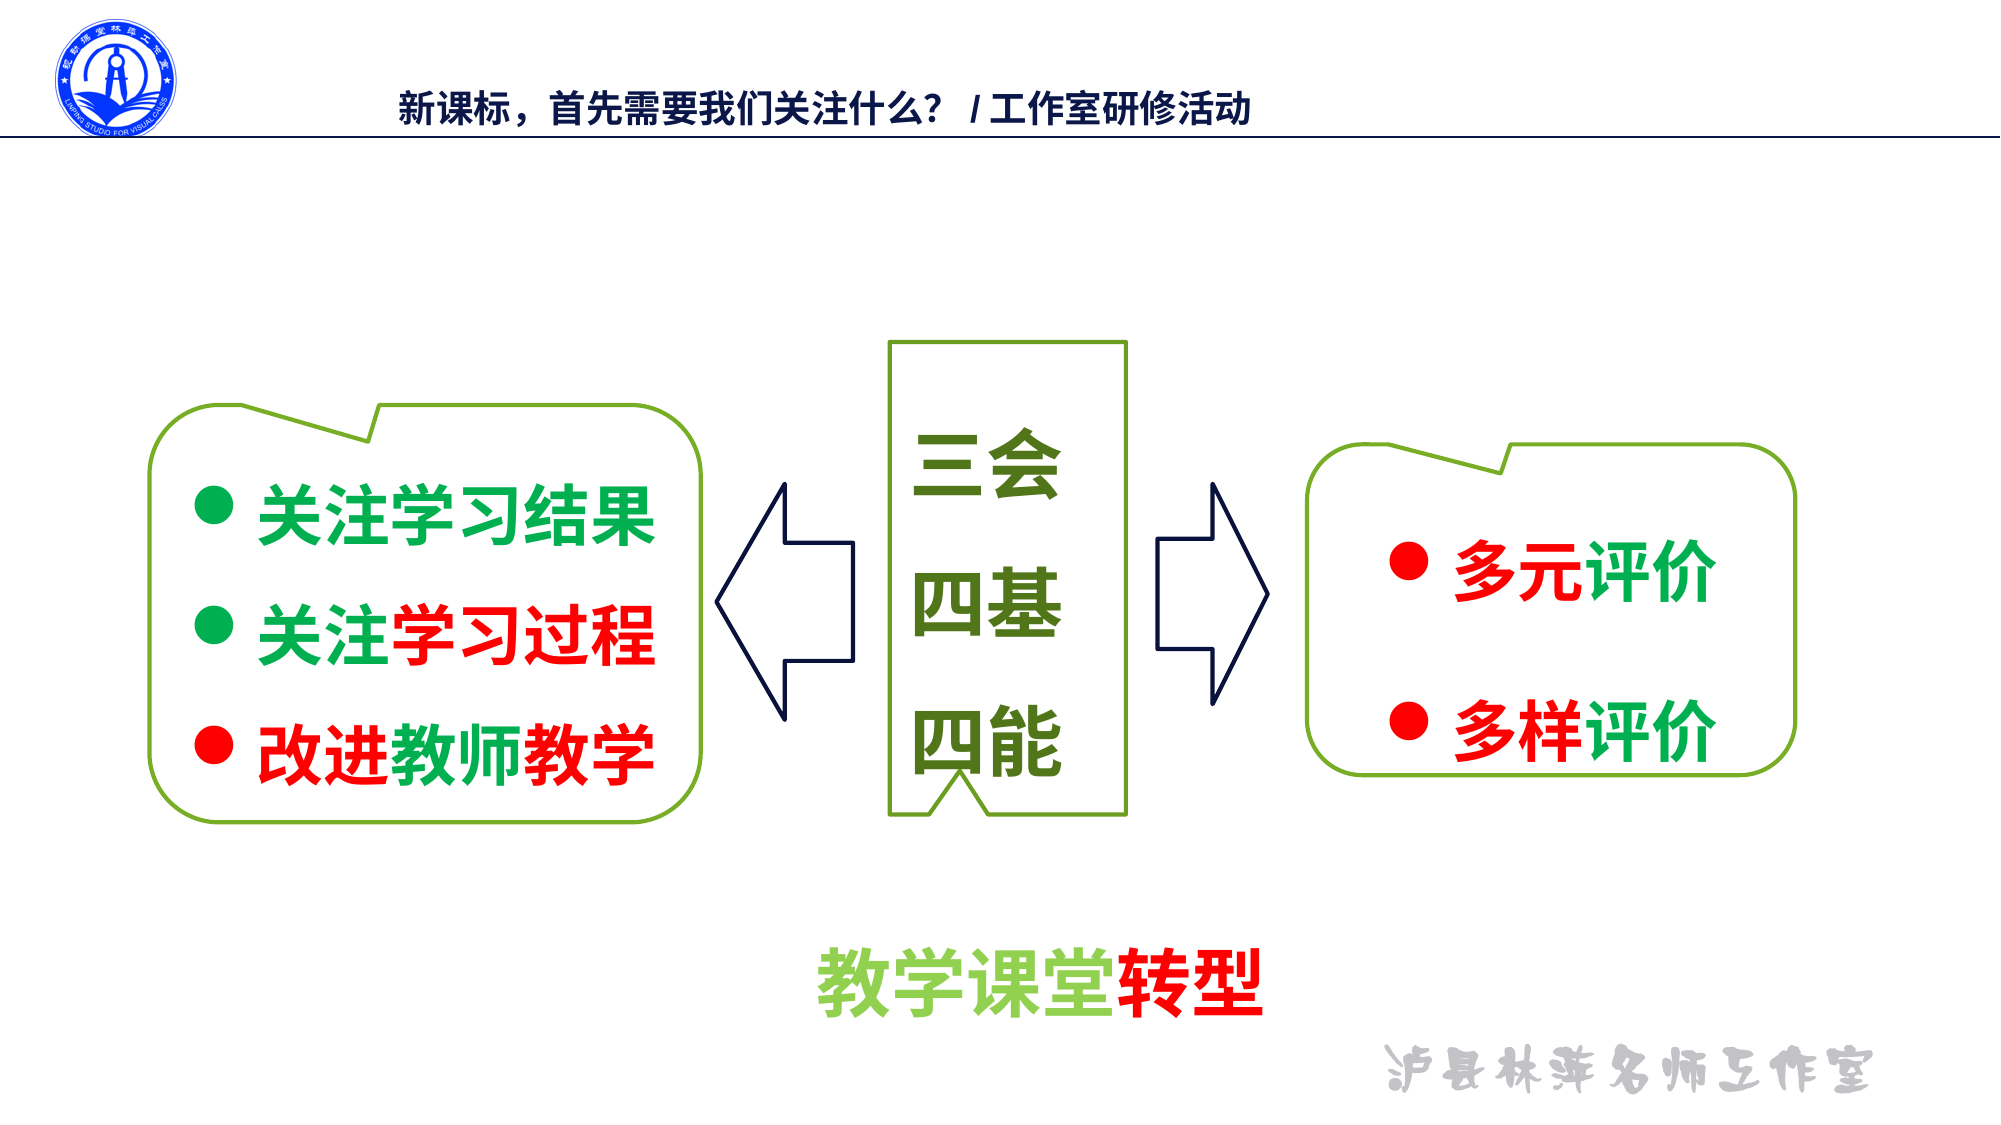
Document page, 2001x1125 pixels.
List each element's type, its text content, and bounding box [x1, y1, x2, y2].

text_box 教学课堂转型 [801, 928, 1282, 1034]
text_box 三会 四基 四能 [887, 339, 1128, 817]
text_box [714, 481, 856, 722]
picture [1377, 1034, 1877, 1101]
text_box 关注学习结果 关注学习过程 改进教师教学 [147, 402, 703, 825]
text_box 多元评价 多样评价 [1304, 442, 1798, 778]
picture [55, 19, 181, 136]
text_box [1155, 481, 1270, 707]
